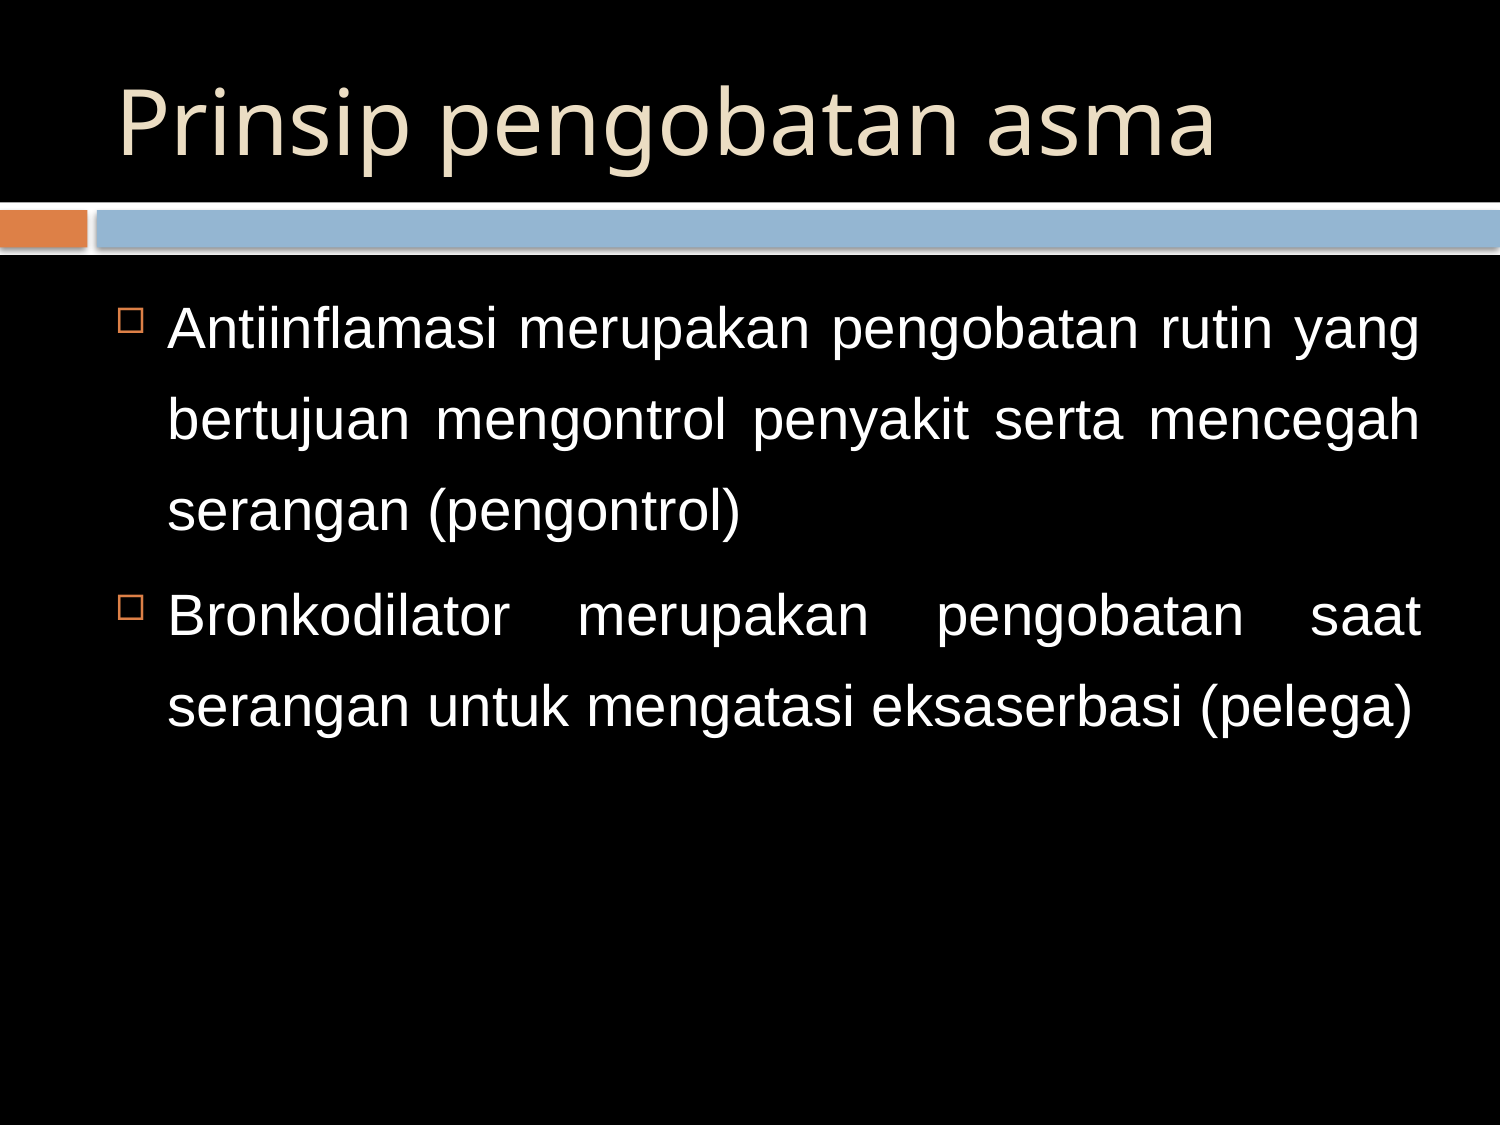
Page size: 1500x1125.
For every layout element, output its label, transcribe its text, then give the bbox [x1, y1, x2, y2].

list Antiinflamasi merupakan pengobatan rutin yang bertujuan mengontrol penyakit serta mencegah serangan (pengontrol) Bronkodilator merupakan pengobatan saat serangan untuk mengatasi eksaserbasi (pelega) [100, 262, 1438, 1000]
title Prinsip pengobatan asma [100, 37, 1438, 200]
